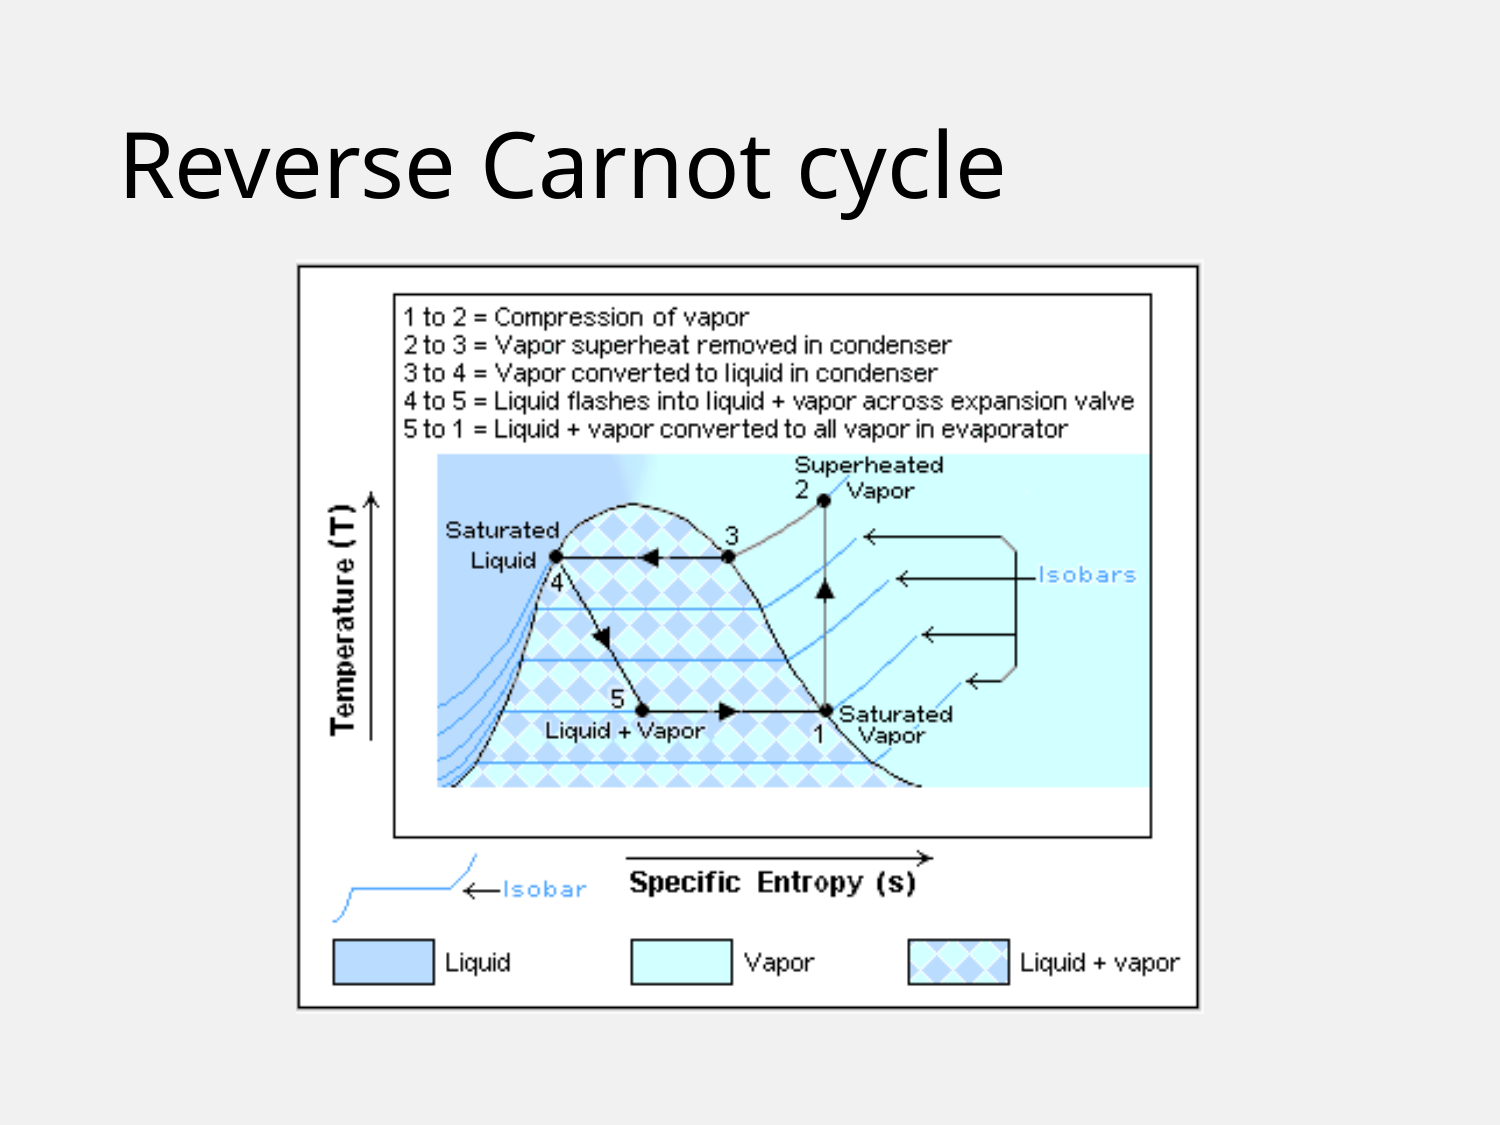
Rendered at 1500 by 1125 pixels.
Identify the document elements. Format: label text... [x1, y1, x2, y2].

picture [296, 259, 1204, 1014]
title Reverse Carnot cycle [103, 59, 1397, 278]
